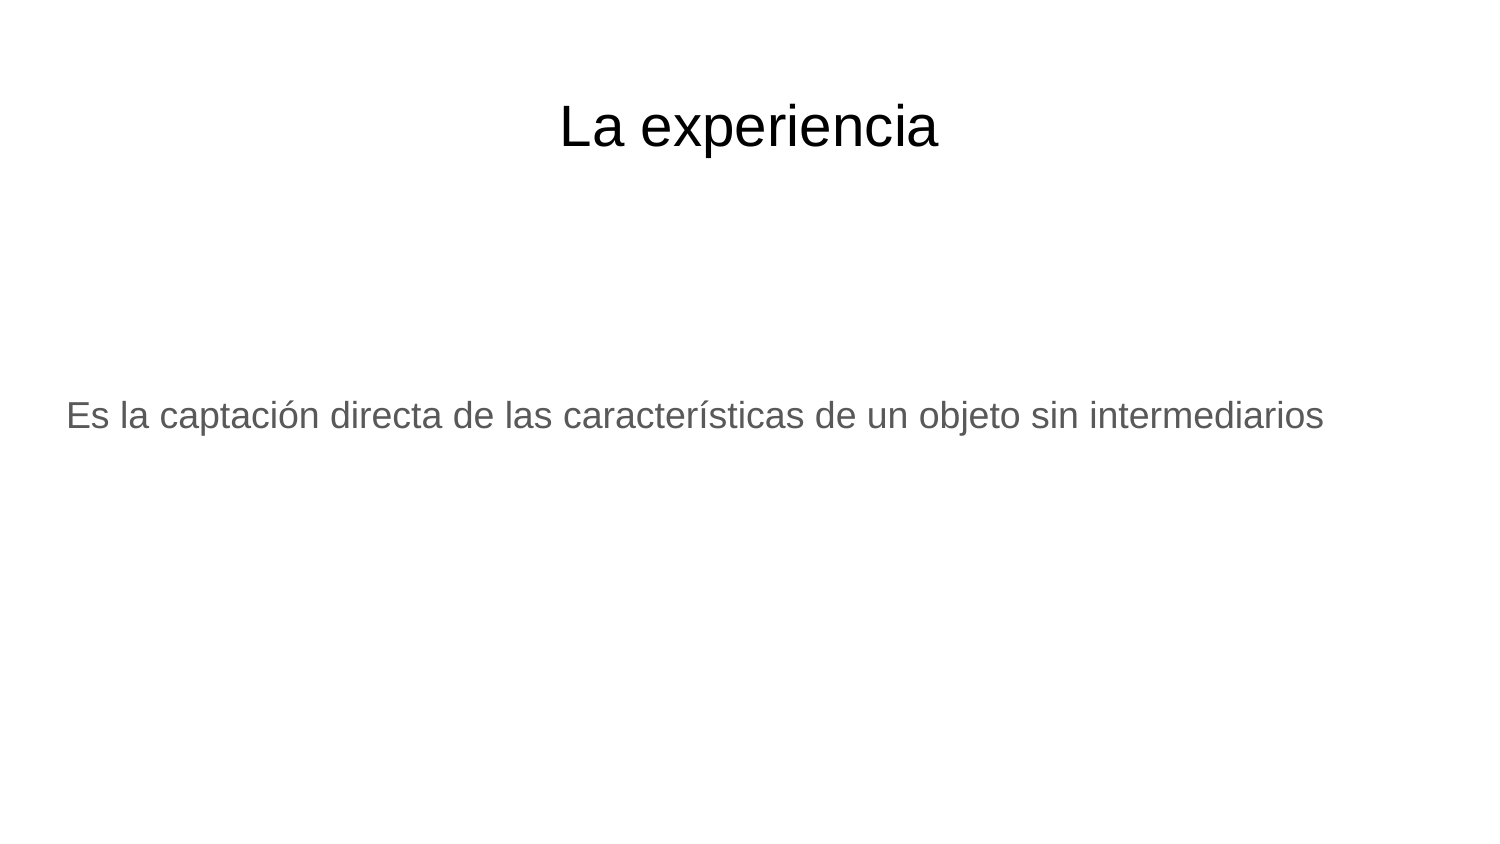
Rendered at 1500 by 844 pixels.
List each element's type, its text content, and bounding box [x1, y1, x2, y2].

title La experiencia [51, 72, 1449, 167]
list Es la captación directa de las características de un objeto sin intermediarios [51, 369, 1368, 464]
